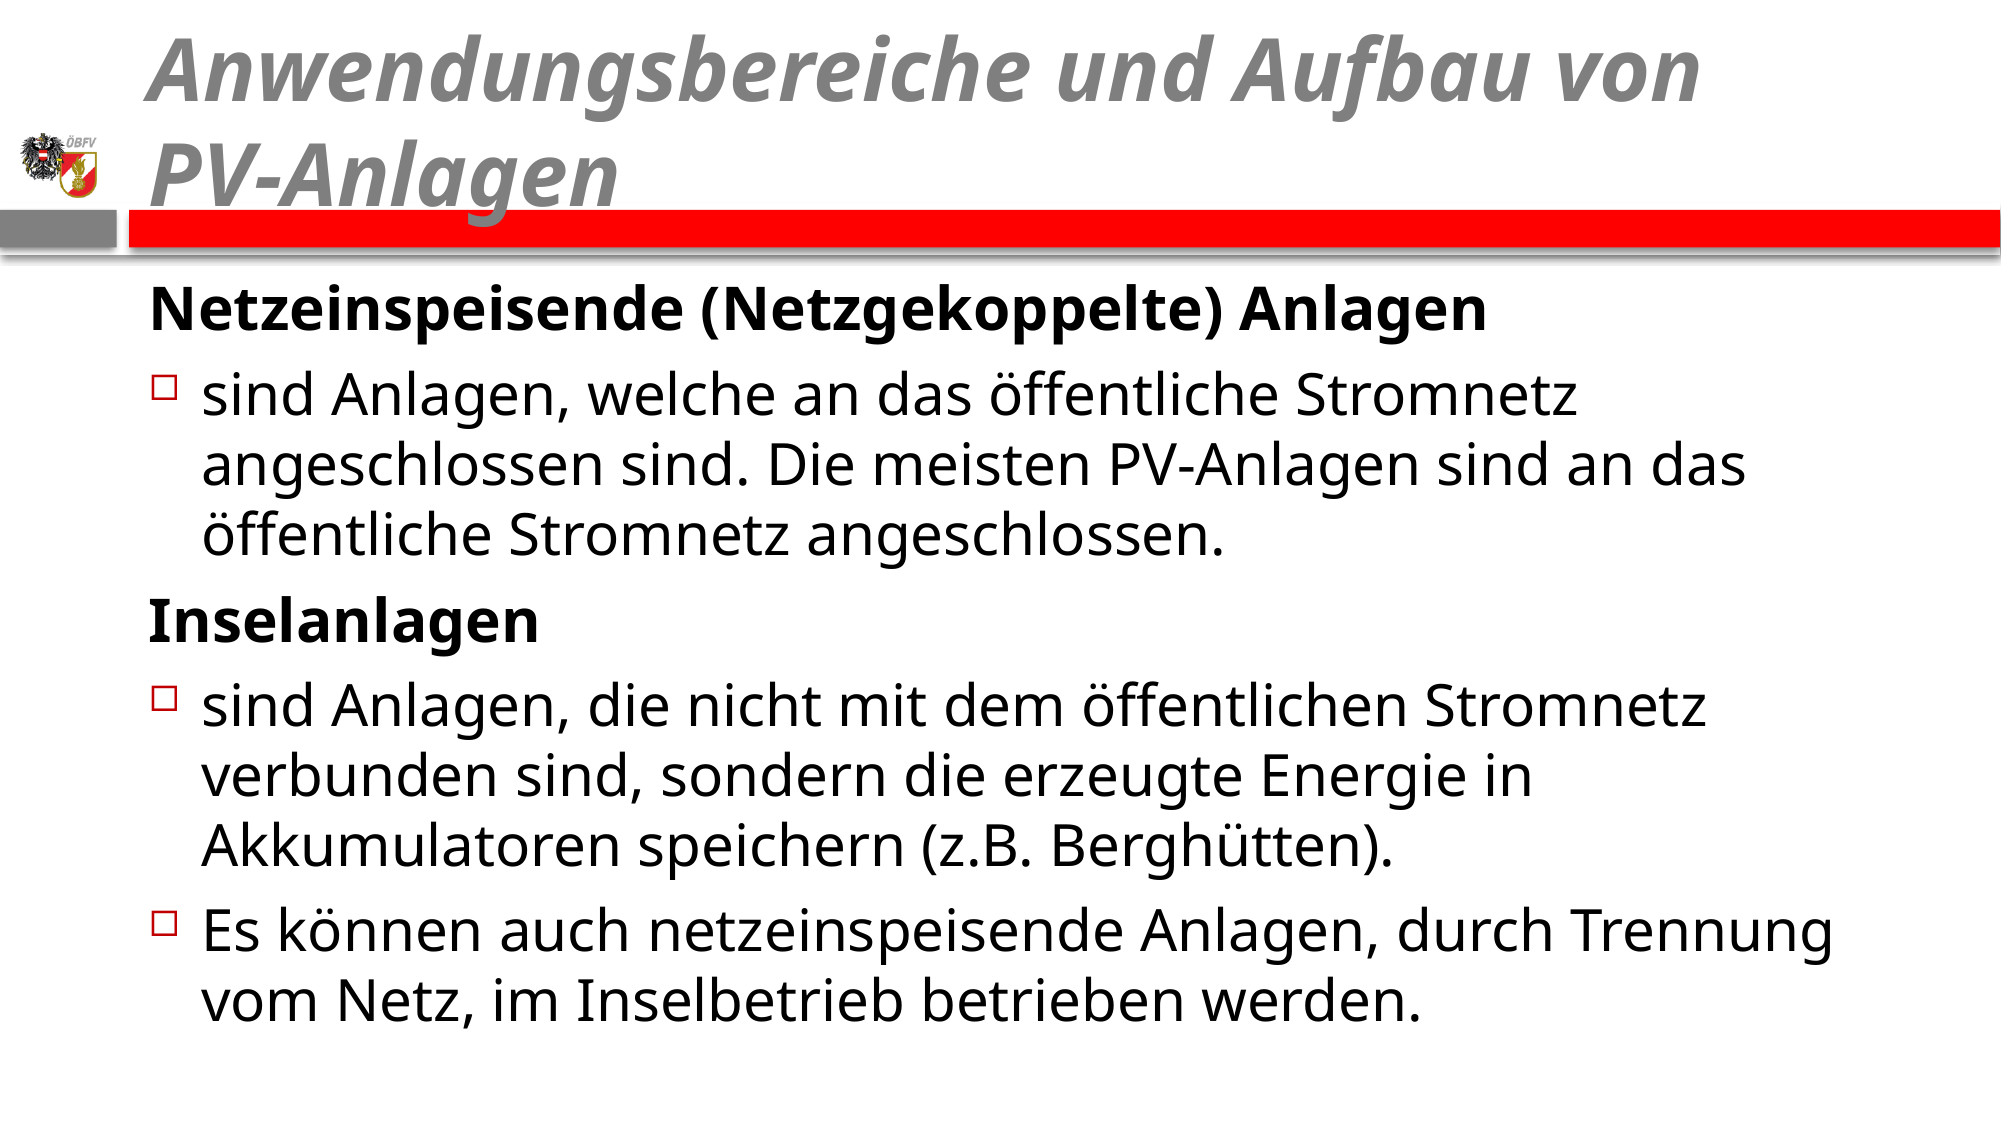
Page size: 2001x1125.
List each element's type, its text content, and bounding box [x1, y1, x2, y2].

list Netzeinspeisende (Netzgekoppelte) Anlagen sind Anlagen, welche an das öffentliche Stromnetz angeschlossen sind. Die meisten PV-Anlagen sind an das öffentliche Stromnetz angeschlossen. Inselanlagen sind Anlagen, die nicht mit dem öffentlichen Stromnetz verbunden sind, sondern die erzeugte Energie in Akkumulatoren speichern (z.B. Berghütten). Es können auch netzeinspeisende Anlagen, durch Trennung vom Netz, im Inselbetrieb betrieben werden. [133, 262, 1918, 1000]
title Anwendungsbereiche und Aufbau von PV-Anlagen [133, 37, 1918, 200]
picture [20, 133, 97, 198]
